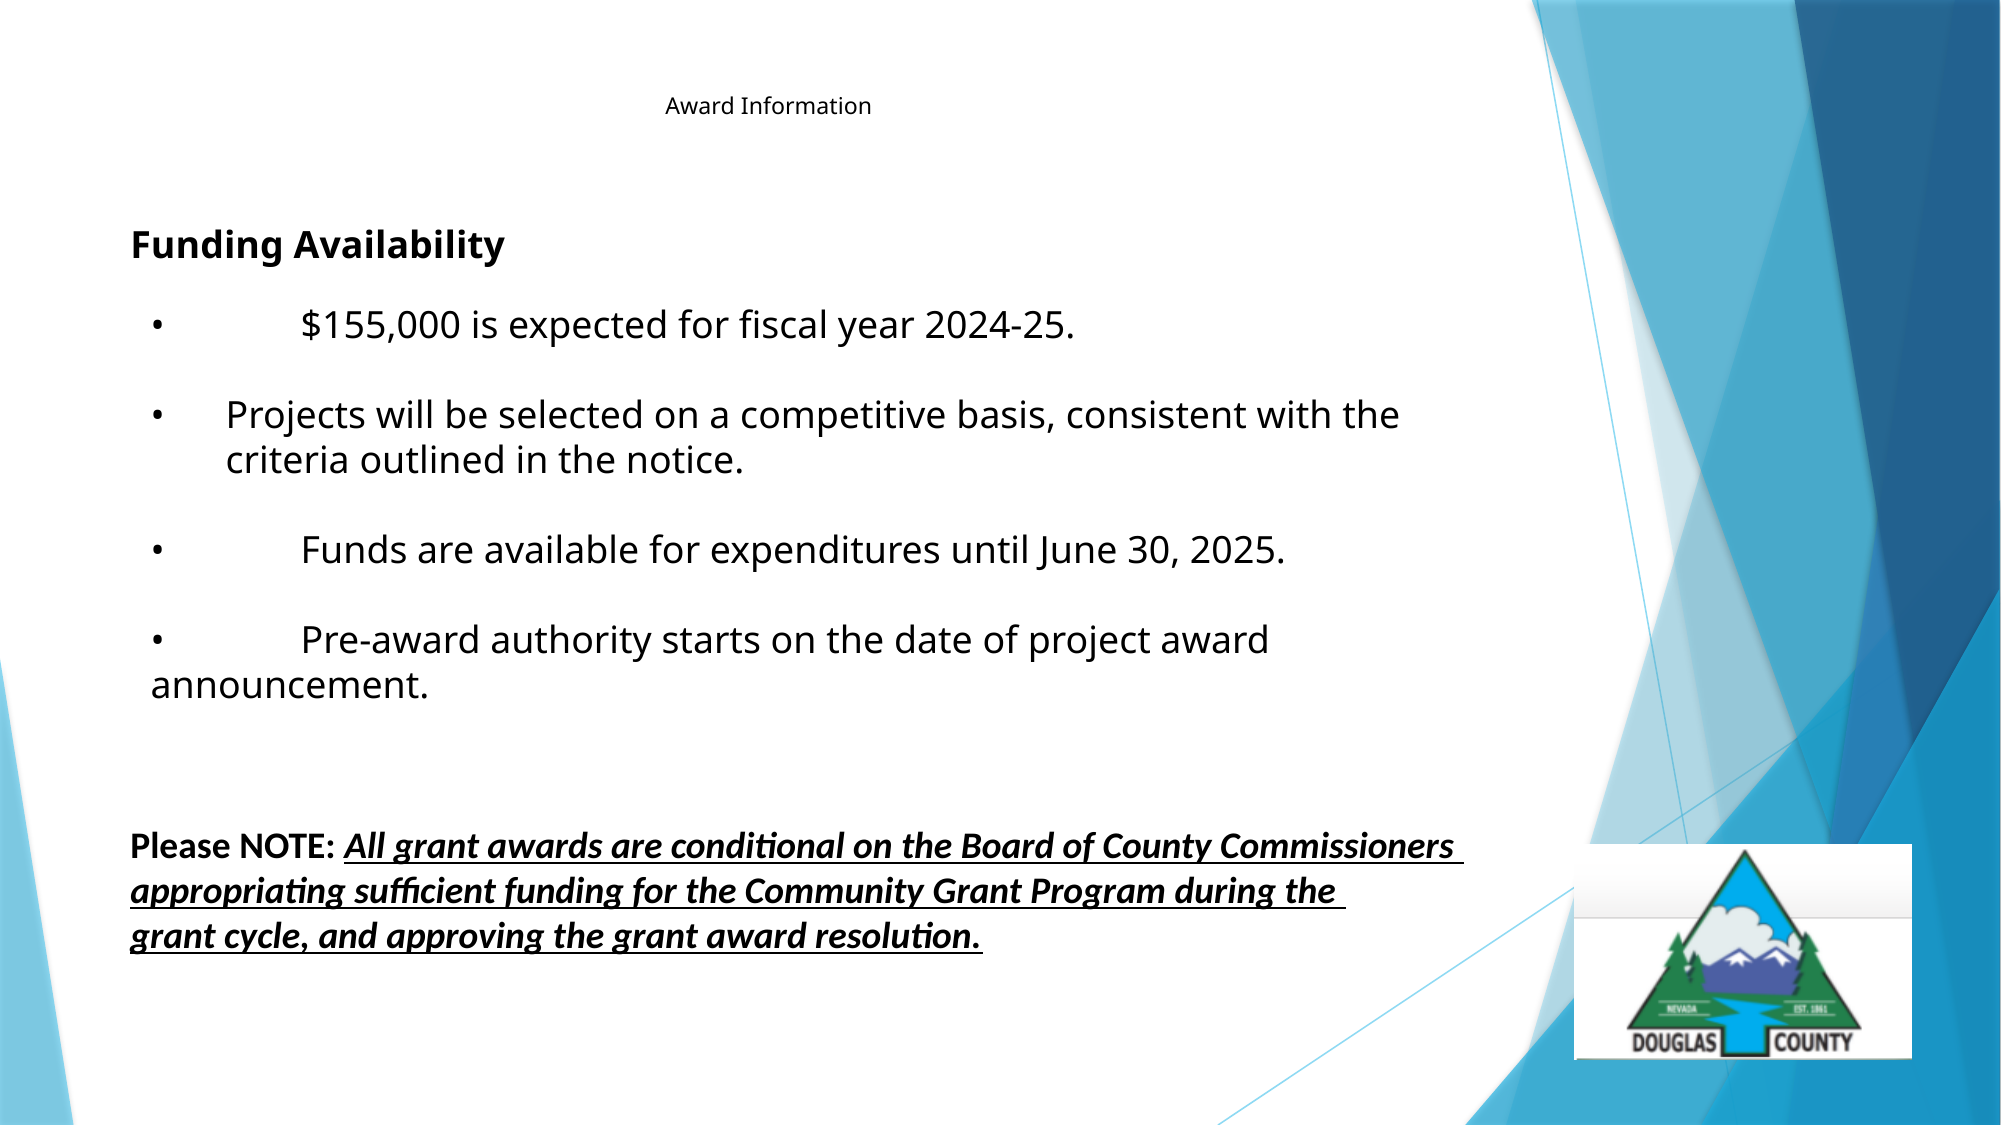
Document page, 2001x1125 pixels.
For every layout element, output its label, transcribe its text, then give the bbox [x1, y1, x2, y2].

title Award Information [43, 84, 1494, 169]
picture [1573, 843, 1913, 1061]
text_box Funding Availability [115, 168, 1181, 274]
text_box Please NOTE: All grant awards are conditional on the Board of County Commissioners appropriating sufficient funding for the Community Grant Program during the grant cycle, and approving the grant award resolution. [115, 814, 1552, 1009]
text_box • $155,000 is expected for fiscal year 2024-25. • Projects will be selected on a competitive basis, consistent with the criteria outlined in the notice. • Funds are available for expenditures until June 30, 2025. • Pre-award authority starts on the date of project award announcement. [135, 293, 1500, 714]
